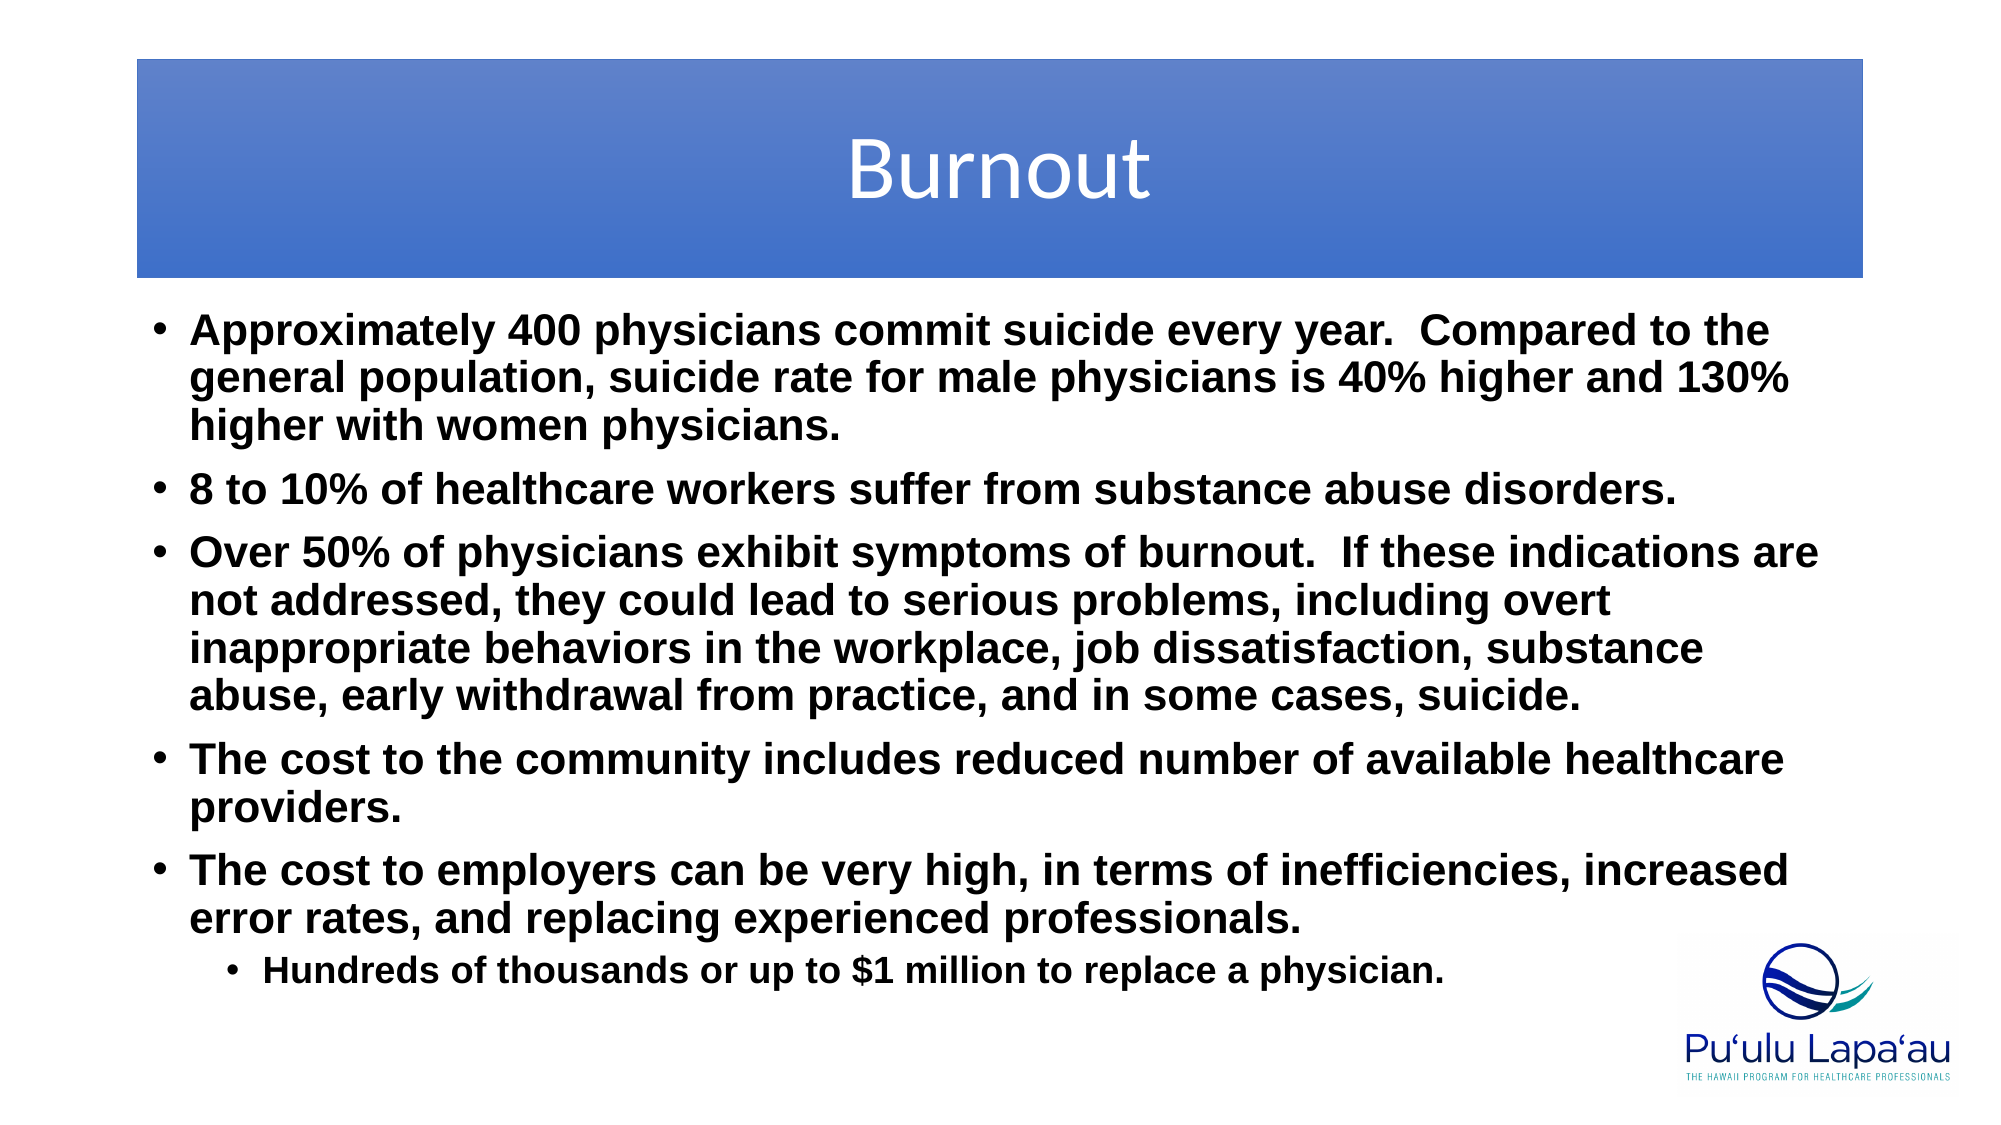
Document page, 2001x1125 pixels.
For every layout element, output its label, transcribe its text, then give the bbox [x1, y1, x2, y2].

title Burnout [137, 59, 1863, 278]
picture [1677, 933, 1959, 1097]
list Approximately 400 physicians commit suicide every year. Compared to the general population, suicide rate for male physicians is 40% higher and 130% higher with women physicians. 8 to 10% of healthcare workers suffer from substance abuse disorders. Over 50% of physicians exhibit symptoms of burnout. If these indications are not addressed, they could lead to serious problems, including overt inappropriate behaviors in the workplace, job dissatisfaction, substance abuse, early withdrawal from practice, and in some cases, suicide. The cost to the community includes reduced number of available healthcare providers. The cost to employers can be very high, in terms of inefficiencies, increased error rates, and replacing experienced professionals. Hundreds of thousands or up to $1 million to replace a physician. [137, 299, 1863, 1014]
